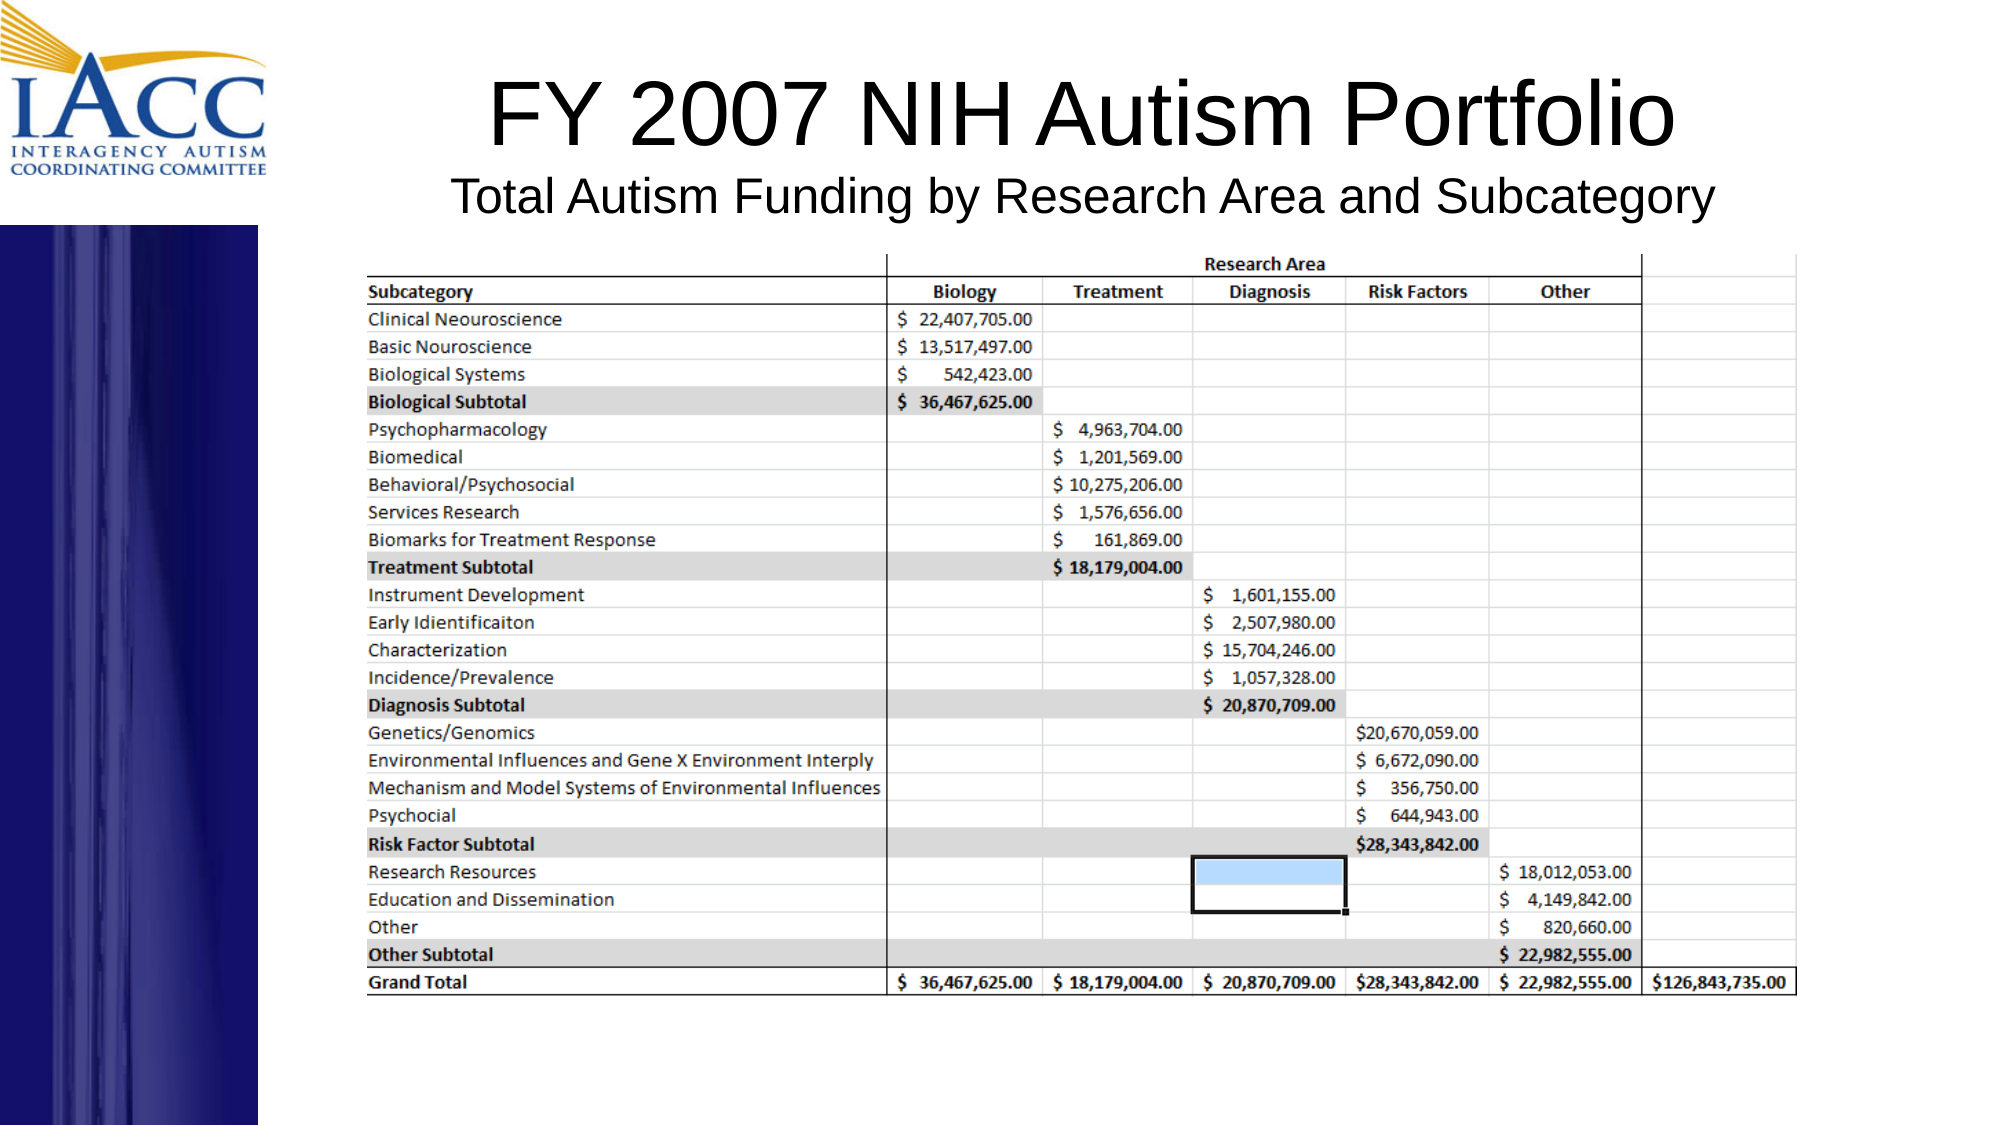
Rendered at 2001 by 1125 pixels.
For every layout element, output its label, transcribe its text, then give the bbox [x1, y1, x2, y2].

picture [0, 225, 258, 1125]
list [366, 254, 1798, 998]
title FY 2007 NIH Autism Portfolio Total Autism Funding by Research Area and Subcategory [266, 44, 1901, 233]
picture [0, 0, 267, 174]
